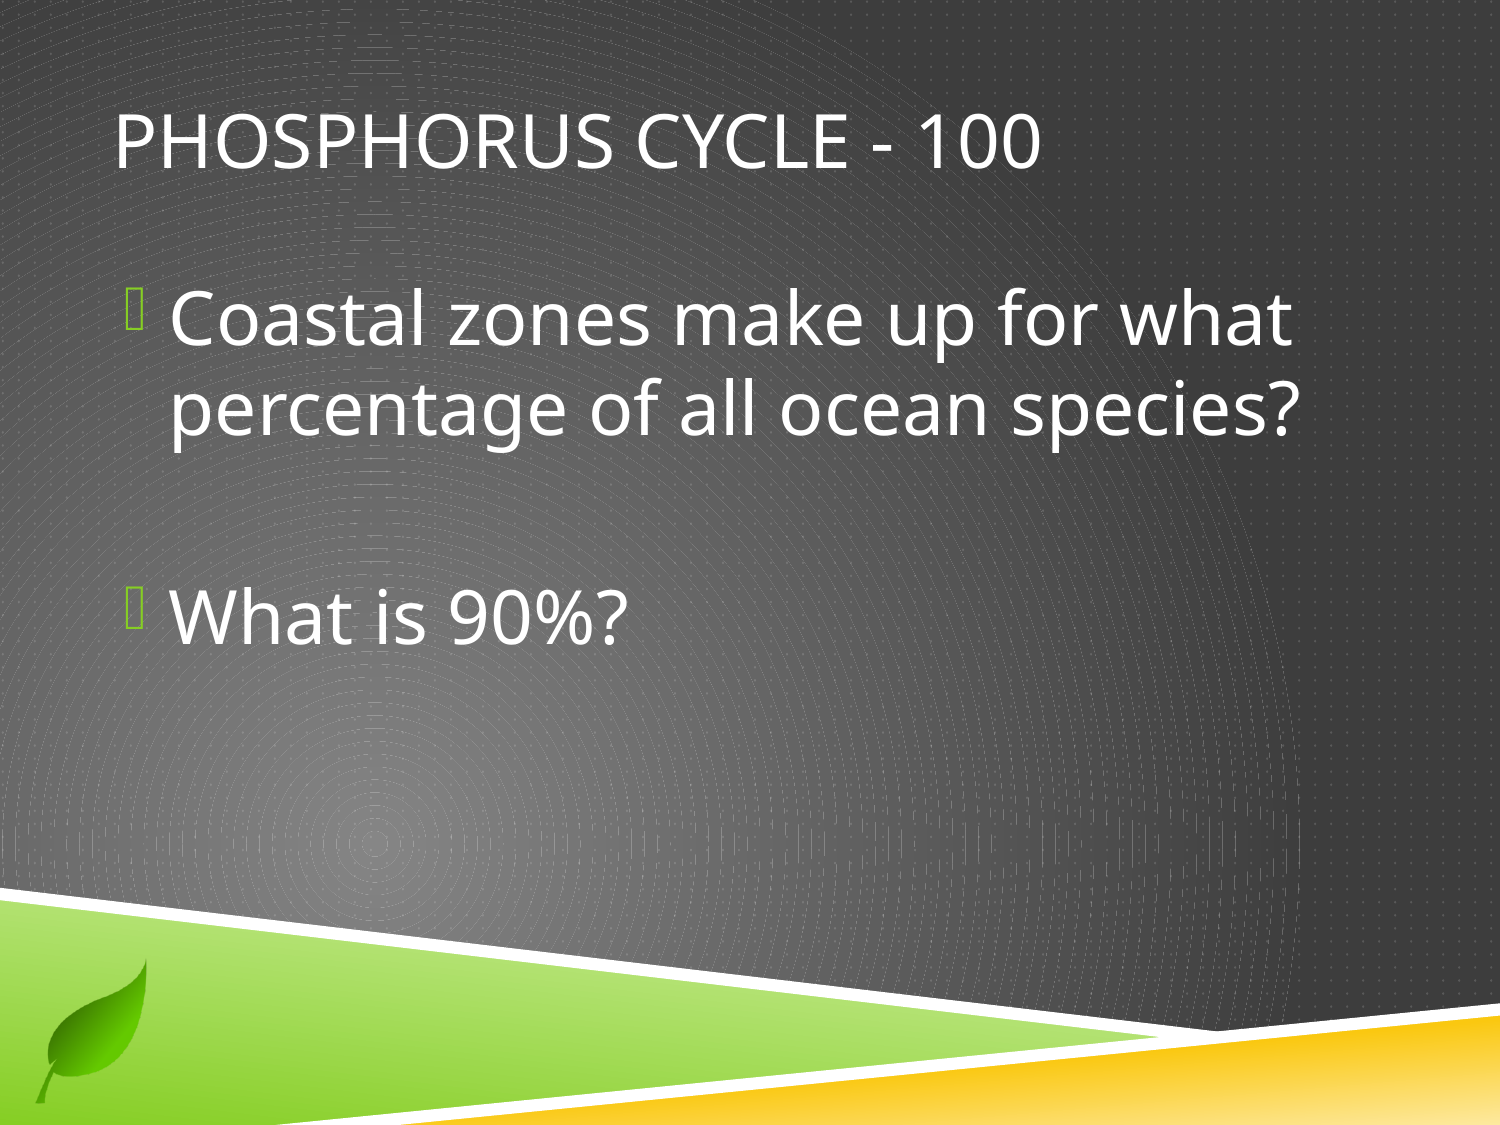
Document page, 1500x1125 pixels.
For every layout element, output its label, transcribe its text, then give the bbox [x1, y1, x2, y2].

title Phosphorus Cycle - 100 [112, 45, 1388, 233]
picture [0, 939, 186, 1125]
list Coastal zones make up for what percentage of all ocean species? What is 90%? [112, 262, 1388, 875]
